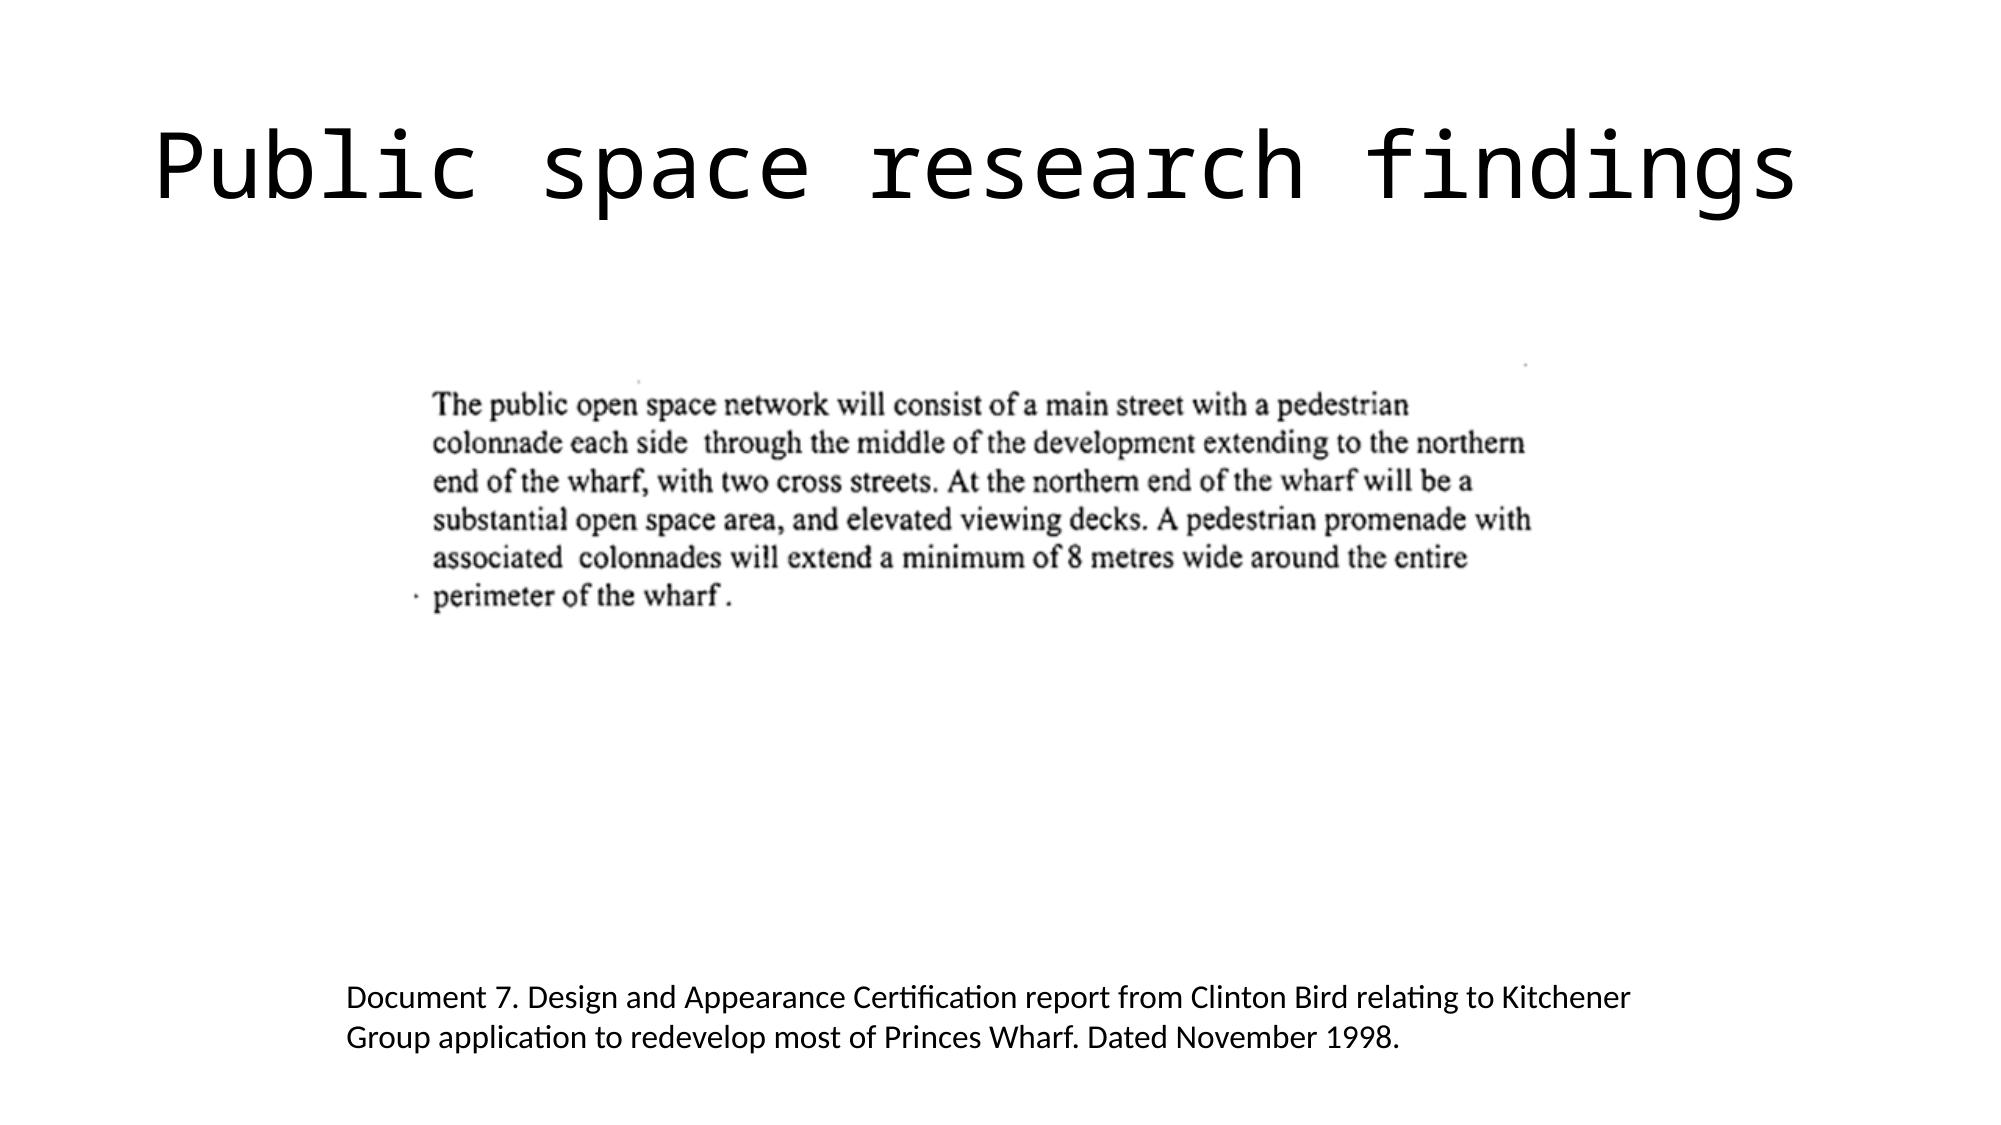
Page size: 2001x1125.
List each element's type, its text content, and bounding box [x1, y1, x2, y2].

picture [385, 361, 1586, 632]
title Public space research findings [137, 59, 1863, 278]
text_box Document 7. Design and Appearance Certification report from Clinton Bird relating to Kitchener Group application to redevelop most of Princes Wharf. Dated November 1998. [331, 967, 1669, 1063]
